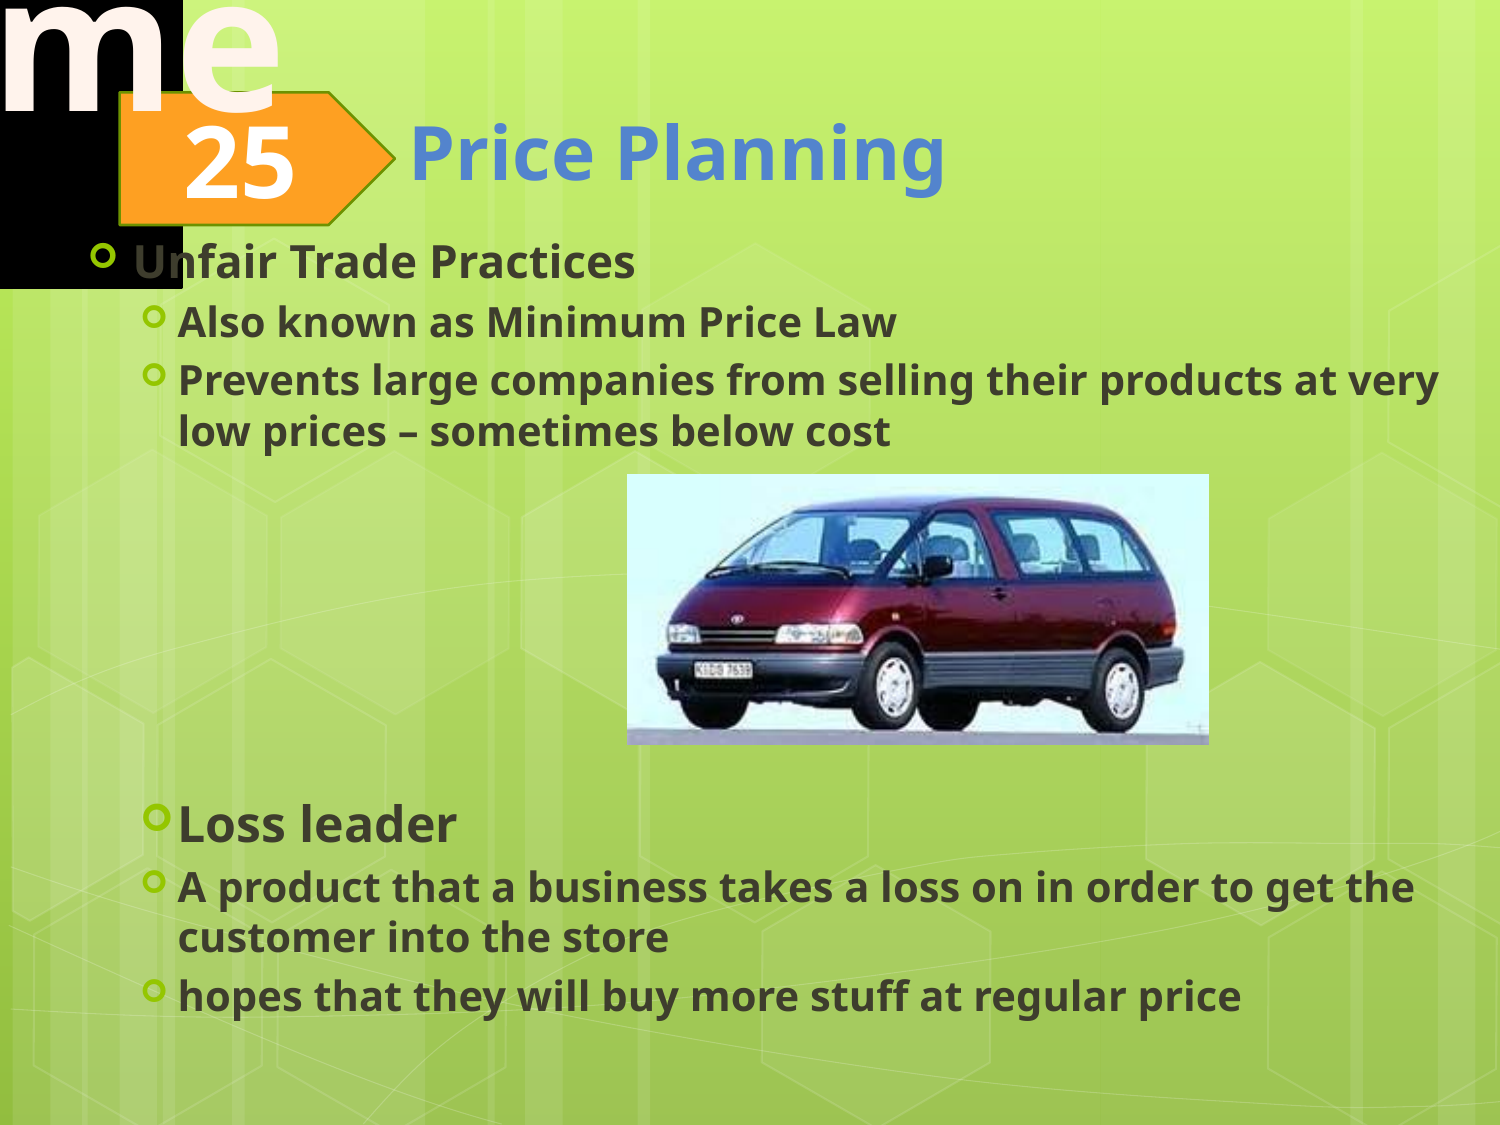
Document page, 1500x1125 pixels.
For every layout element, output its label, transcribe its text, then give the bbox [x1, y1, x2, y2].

picture [626, 474, 1210, 746]
list Unfair Trade Practices Also known as Minimum Price Law Prevents large companies from selling their products at very low prices – sometimes below cost Loss leader A product that a business takes a loss on in order to get the customer into the store hopes that they will buy more stuff at regular price [12, 224, 1476, 1110]
